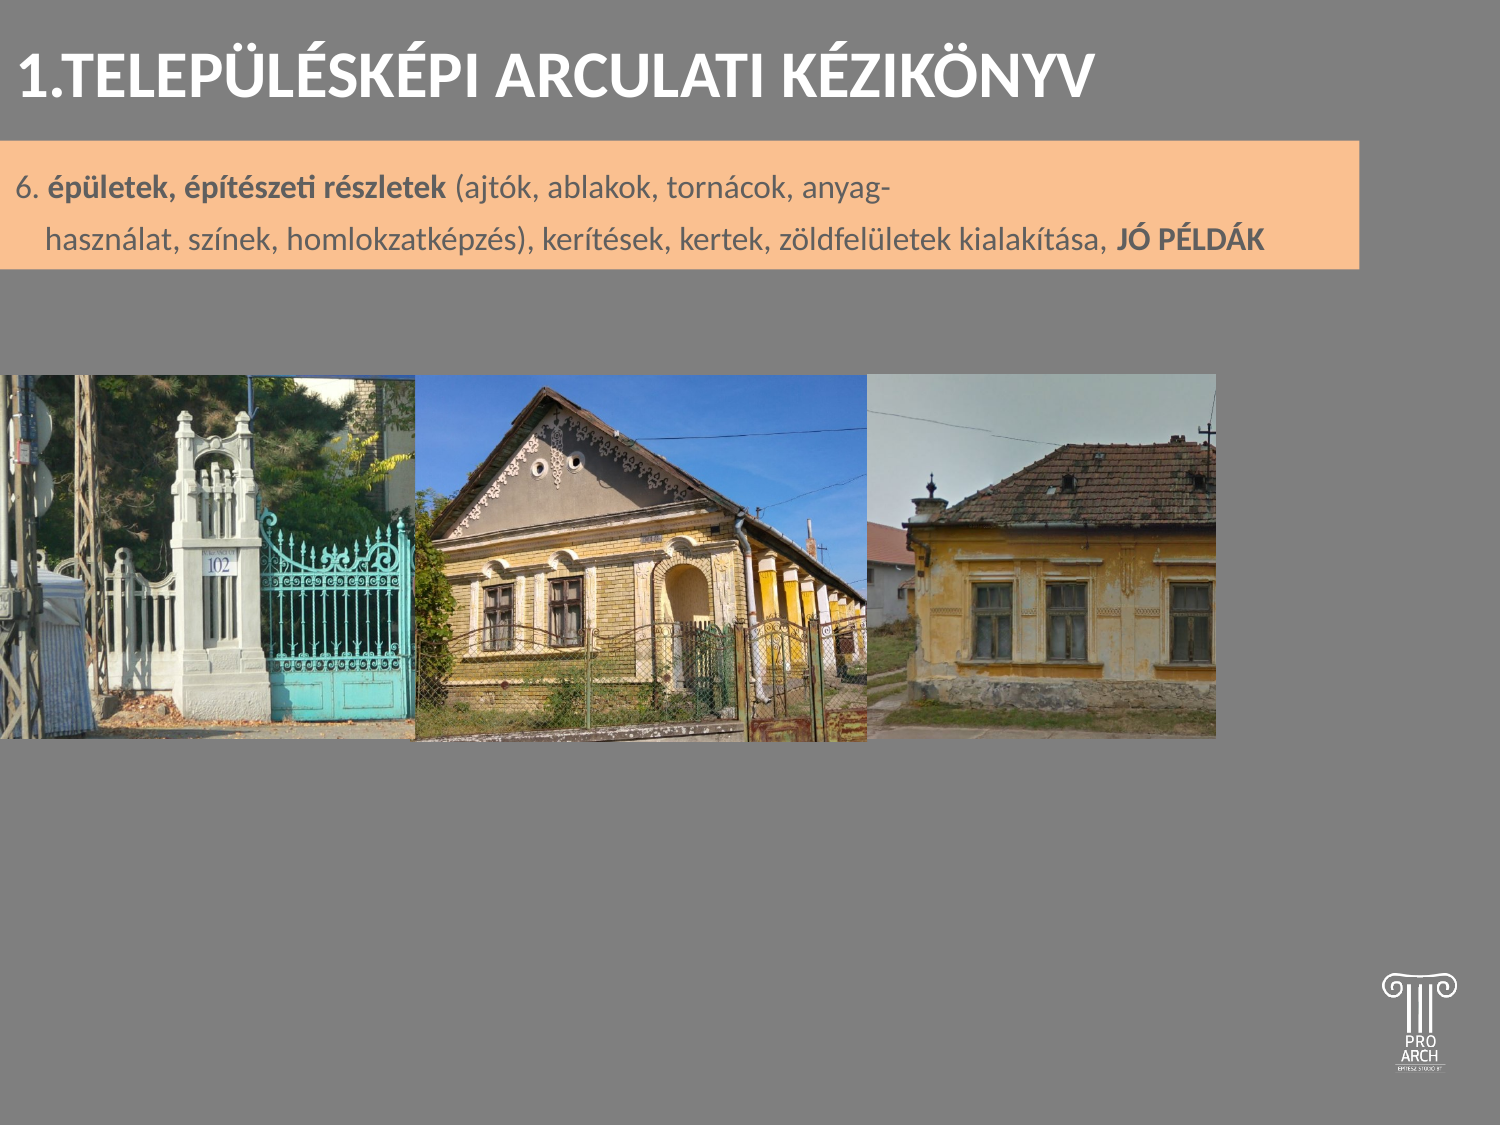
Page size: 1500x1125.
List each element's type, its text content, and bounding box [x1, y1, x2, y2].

picture [0, 374, 1216, 742]
picture [1382, 973, 1457, 1074]
title 6. épületek, építészeti részletek (ajtók, ablakok, tornácok, anyag- használat, színek, homlokzatképzés), kerítések, kertek, zöldfelületek kialakítása, JÓ PÉLDÁK [0, 140, 1360, 270]
subtitle 1.TELEPÜLÉSKÉPI ARCULATI KÉZIKÖNYV [0, 23, 1500, 129]
